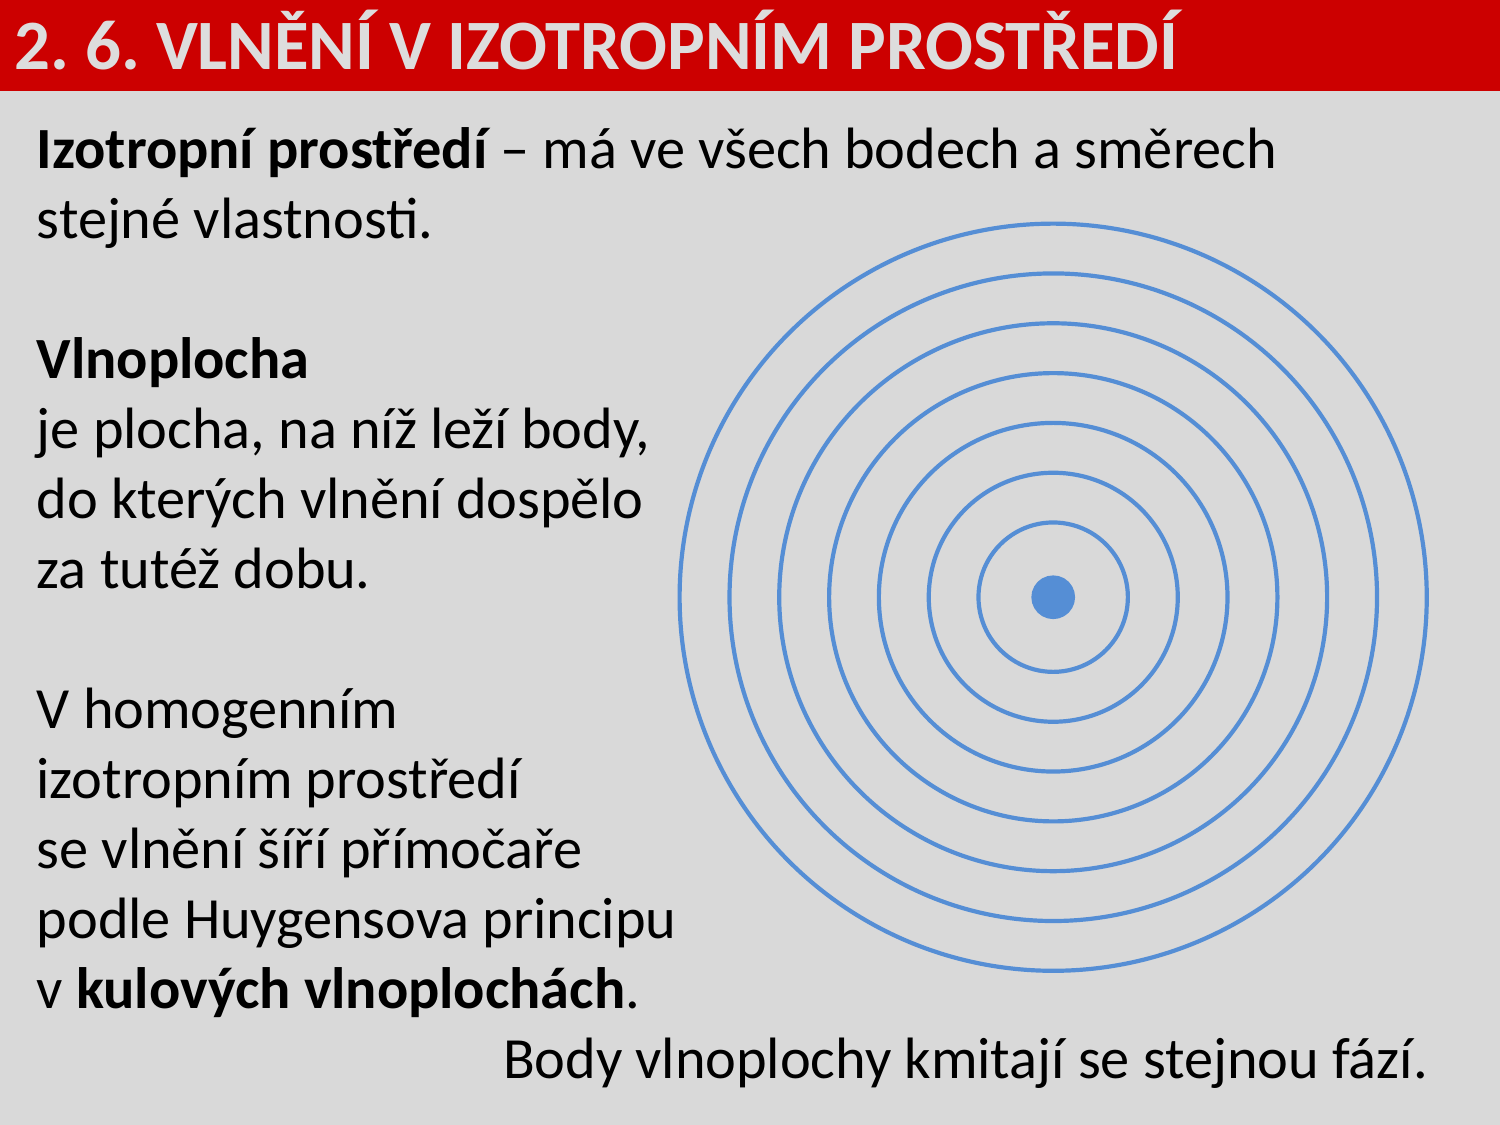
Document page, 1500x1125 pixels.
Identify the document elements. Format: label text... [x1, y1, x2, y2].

text_box [727, 271, 1380, 924]
text_box [1031, 575, 1076, 620]
text_box [677, 221, 1429, 973]
text_box Izotropní prostředí – má ve všech bodech a směrech stejné vlastnosti. Vlnoplocha je plocha, na níž leží body, do kterých vlnění dospělo za tutéž dobu. V homogenním izotropním prostředí se vlnění šíří přímočaře podle Huygensova principu v kulových vlnoplochách. Body vlnoplochy kmitají se stejnou fází. [22, 103, 1443, 1098]
text_box 2. 6. VLNĚNÍ V IZOTROPNÍM PROSTŘEDÍ [0, 0, 1500, 91]
